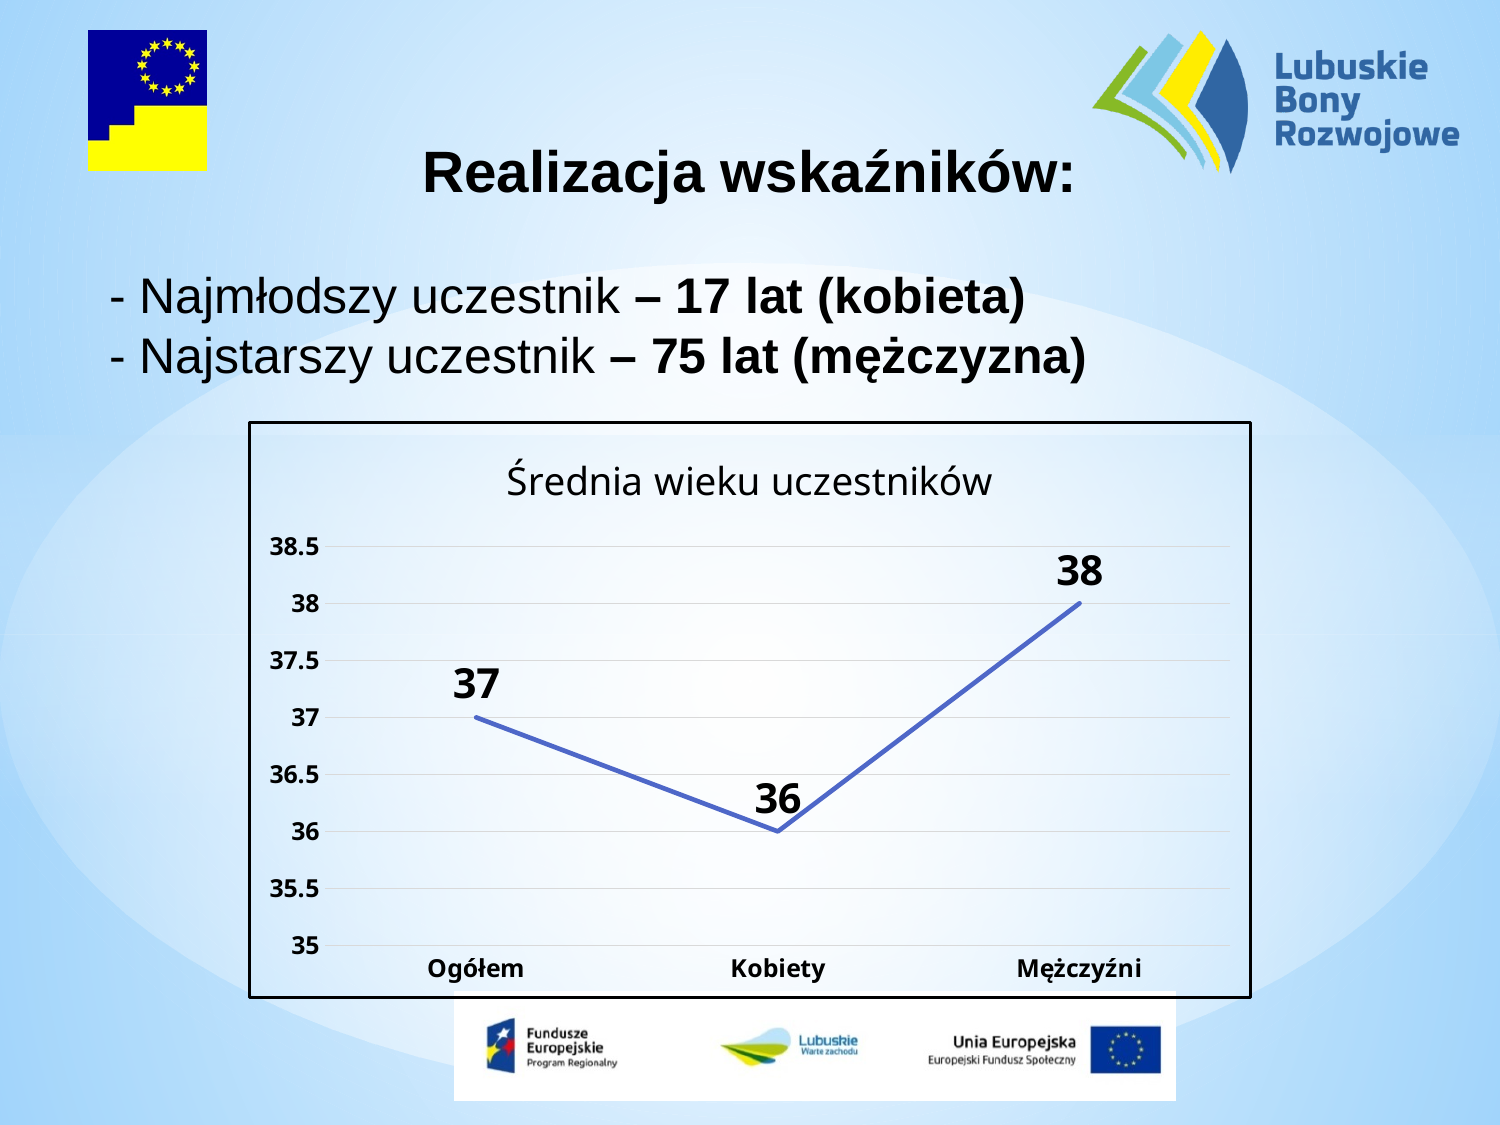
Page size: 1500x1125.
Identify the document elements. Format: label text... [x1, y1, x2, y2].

picture [1092, 30, 1478, 185]
text_box Realizacja wskaźników: - Najmłodszy uczestnik – 17 lat (kobieta) - Najstarszy uczestnik – 75 lat (mężczyzna) [94, 66, 1406, 392]
picture [454, 999, 1176, 1101]
picture [88, 30, 207, 171]
chart [247, 420, 1253, 999]
